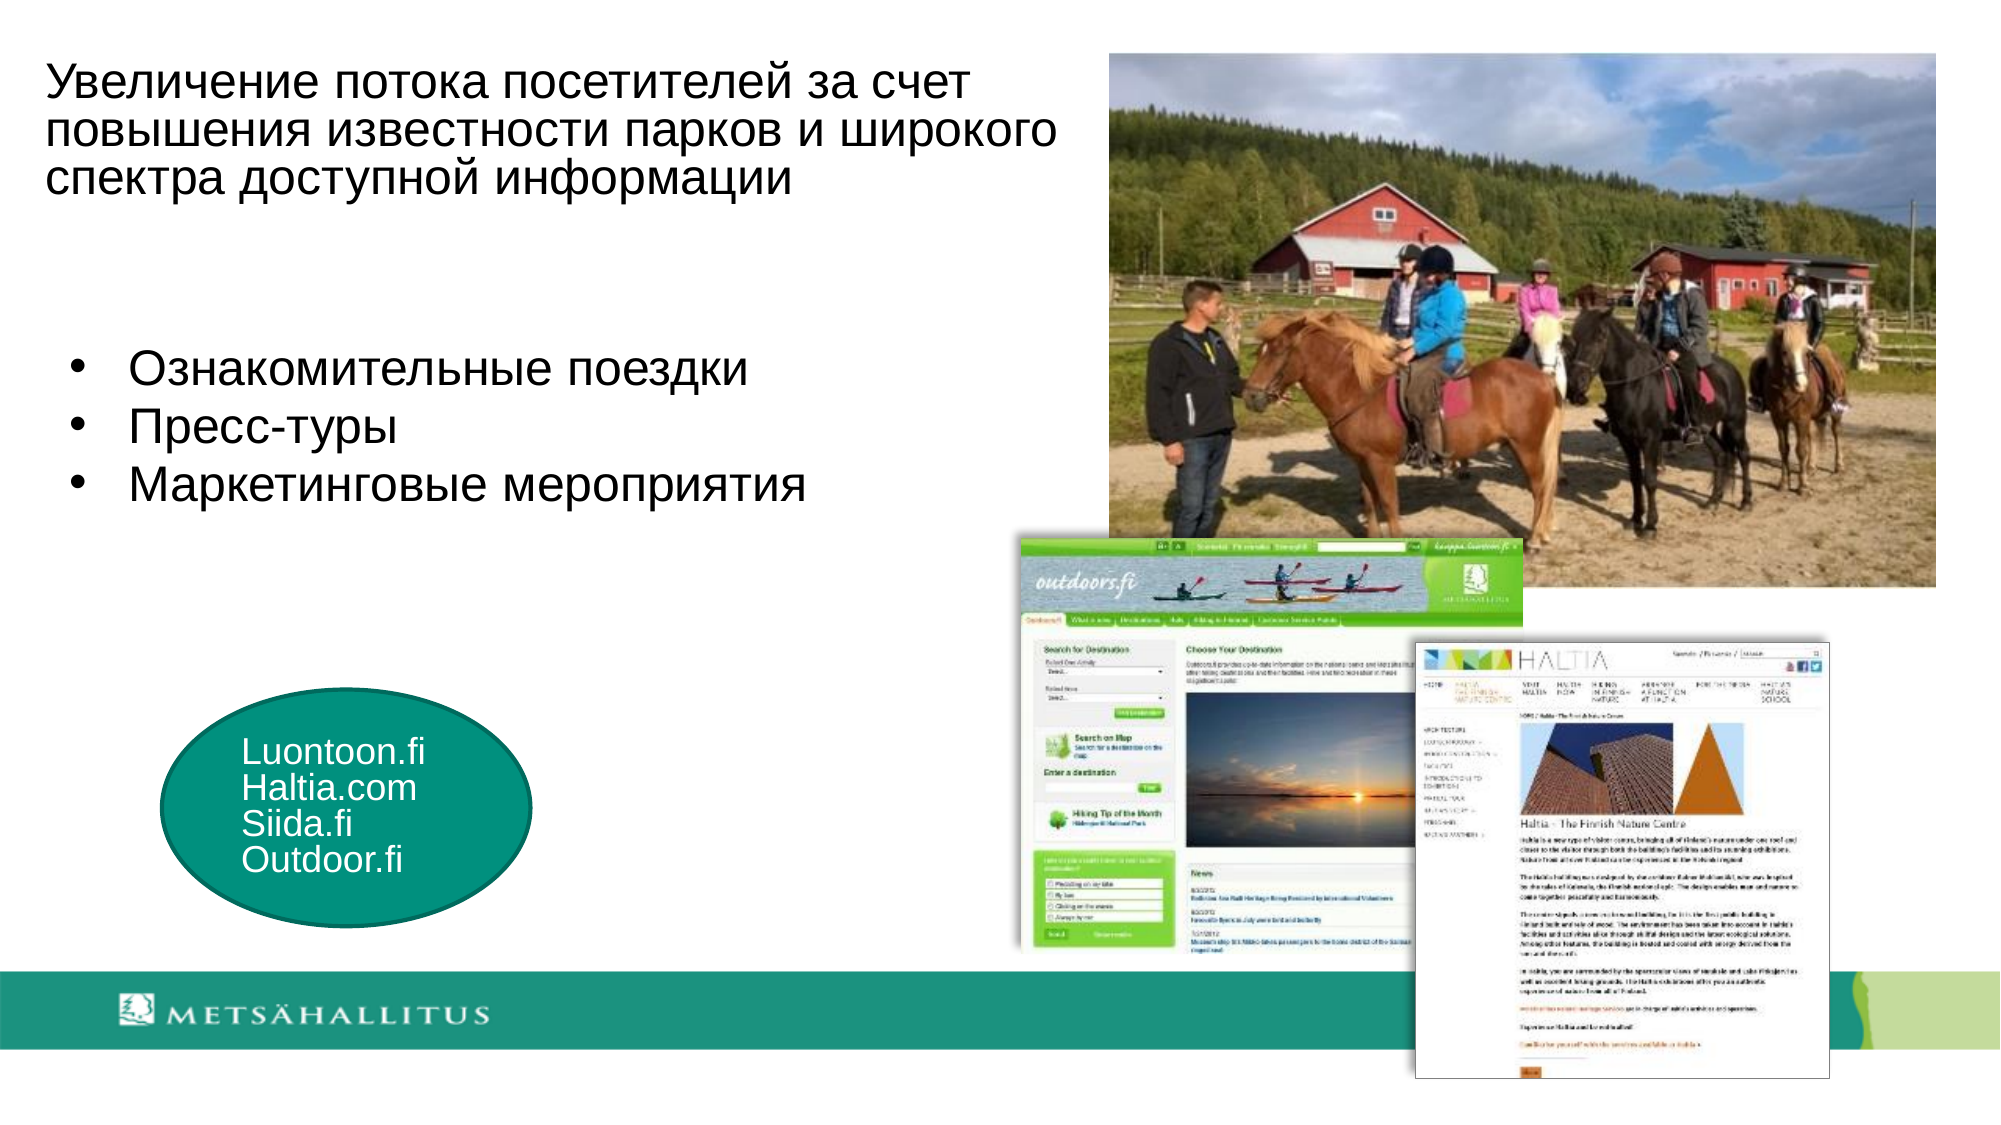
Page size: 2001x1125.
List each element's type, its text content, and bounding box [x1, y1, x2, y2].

text_box Увеличение потока посетителей за счет повышения известности парков и широкого спектра доступной информации [30, 52, 1108, 212]
picture [0, 0, 2000, 1125]
text_box Luontoon.fi Haltia.com Siida.fi Outdoor.fi [159, 687, 533, 929]
text_box Ознакомительные поездки Пресс-туры Маркетинговые мероприятия [54, 322, 960, 664]
